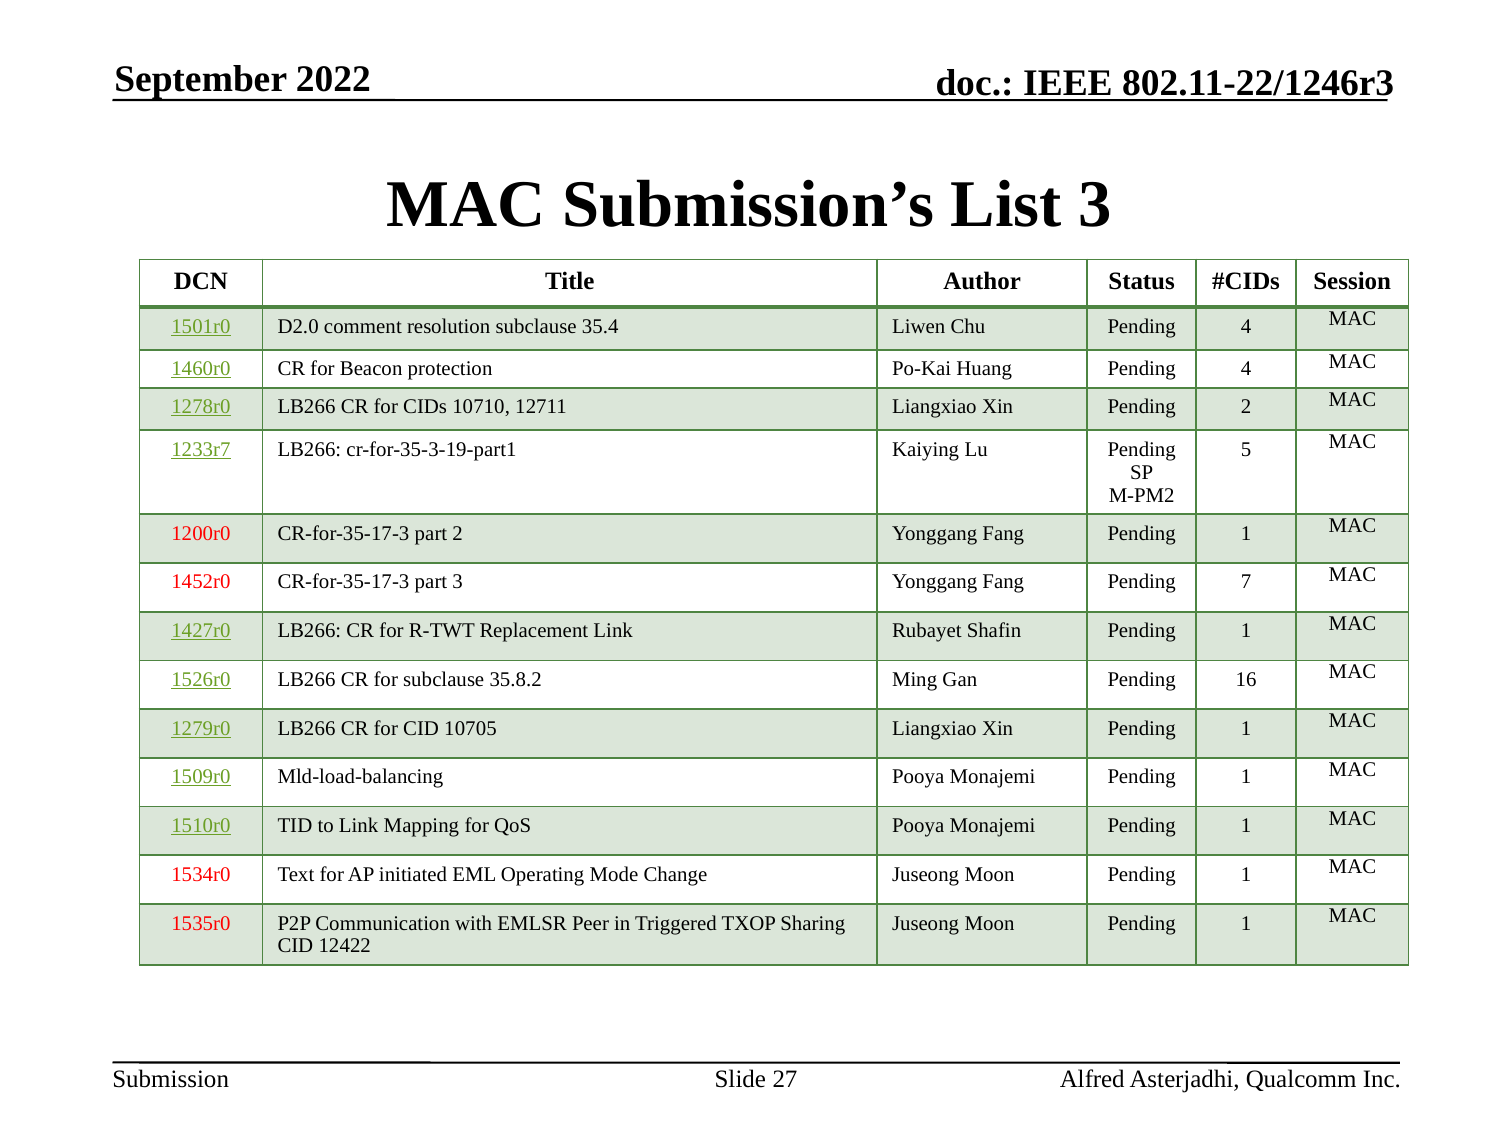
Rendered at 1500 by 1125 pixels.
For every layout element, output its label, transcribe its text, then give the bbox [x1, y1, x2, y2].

table_cell MAC [1297, 309, 1408, 349]
table_cell Yonggang Fang [878, 515, 1086, 562]
table_header #CIDs [1197, 260, 1295, 305]
table_cell 2 [1197, 389, 1295, 429]
table_cell Pending [1088, 807, 1195, 854]
table_cell 1 [1197, 613, 1295, 660]
table_cell Pending [1088, 613, 1195, 660]
table_cell LB266 CR for subclause 35.8.2 [263, 661, 876, 708]
table_cell MAC [1297, 710, 1408, 757]
table_cell Pending [1088, 759, 1195, 806]
table_cell 1510r0 [140, 807, 262, 854]
table_cell 1 [1197, 515, 1295, 562]
table_cell 1460r0 [140, 351, 262, 387]
table_cell Pending SP M-PM2 [1088, 431, 1195, 513]
table_cell P2P Communication with EMLSR Peer in Triggered TXOP Sharing CID 12422 [263, 905, 876, 964]
table_cell MAC [1297, 856, 1408, 903]
table_cell Liangxiao Xin [878, 389, 1086, 429]
table_cell 1535r0 [140, 905, 262, 964]
table_cell Pooya Monajemi [878, 759, 1086, 806]
table_cell MAC [1297, 389, 1408, 429]
table_cell Pending [1088, 661, 1195, 708]
table_cell Juseong Moon [878, 856, 1086, 903]
table_cell Text for AP initiated EML Operating Mode Change [263, 856, 876, 903]
table_cell Pending [1088, 515, 1195, 562]
table_cell Pending [1088, 351, 1195, 387]
table_cell Rubayet Shafin [878, 613, 1086, 660]
table_cell MAC [1297, 613, 1408, 660]
table_cell Yonggang Fang [878, 564, 1086, 611]
table_cell 1 [1197, 905, 1295, 964]
table_cell CR-for-35-17-3 part 3 [263, 564, 876, 611]
table_cell 1200r0 [140, 515, 262, 562]
table_cell 1526r0 [140, 661, 262, 708]
table_header Author [878, 260, 1086, 305]
table_cell Juseong Moon [878, 905, 1086, 964]
table_cell MAC [1297, 905, 1408, 964]
table_cell MAC [1297, 431, 1408, 513]
table_cell 7 [1197, 564, 1295, 611]
table_cell MAC [1297, 661, 1408, 708]
table_cell Pending [1088, 389, 1195, 429]
table_cell Liangxiao Xin [878, 710, 1086, 757]
table_cell 16 [1197, 661, 1295, 708]
table_cell 1501r0 [140, 309, 262, 349]
table_cell Pending [1088, 856, 1195, 903]
table_header Status [1088, 260, 1195, 305]
table_cell CR for Beacon protection [263, 351, 876, 387]
table_cell 4 [1197, 351, 1295, 387]
table_cell 1 [1197, 807, 1295, 854]
table_cell Po-Kai Huang [878, 351, 1086, 387]
table_cell Ming Gan [878, 661, 1086, 708]
title MAC Submission’s List 3 [112, 112, 1388, 288]
table_cell Mld-load-balancing [263, 759, 876, 806]
table_header DCN [140, 260, 262, 305]
table_header Session [1297, 260, 1408, 305]
table_cell LB266: CR for R-TWT Replacement Link [263, 613, 876, 660]
table_cell 1233r7 [140, 431, 262, 513]
table_cell 5 [1197, 431, 1295, 513]
table_cell TID to Link Mapping for QoS [263, 807, 876, 854]
table_cell 1534r0 [140, 856, 262, 903]
table_cell CR-for-35-17-3 part 2 [263, 515, 876, 562]
table_cell LB266 CR for CIDs 10710, 12711 [263, 389, 876, 429]
table_cell Pending [1088, 905, 1195, 964]
table_cell Pending [1088, 564, 1195, 611]
table_cell 1278r0 [140, 389, 262, 429]
table_cell Pooya Monajemi [878, 807, 1086, 854]
table_cell MAC [1297, 515, 1408, 562]
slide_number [114, 54, 423, 100]
table_cell 1279r0 [140, 710, 262, 757]
table_header Title [263, 260, 876, 305]
table_cell 1427r0 [140, 613, 262, 660]
table_cell 1 [1197, 759, 1295, 806]
table_cell Pending [1088, 710, 1195, 757]
table_cell MAC [1297, 351, 1408, 387]
table_cell Kaiying Lu [878, 431, 1086, 513]
table_cell MAC [1297, 564, 1408, 611]
table_cell LB266: cr-for-35-3-19-part1 [263, 431, 876, 513]
table_cell MAC [1297, 759, 1408, 806]
table_cell 1 [1197, 710, 1295, 757]
table_cell 1452r0 [140, 564, 262, 611]
table_cell Pending [1088, 309, 1195, 349]
table_cell 1 [1197, 856, 1295, 903]
table_cell MAC [1297, 807, 1408, 854]
table_cell 4 [1197, 309, 1295, 349]
footer Alfred Asterjadhi, Qualcomm Inc. [878, 1061, 1402, 1093]
table_cell LB266 CR for CID 10705 [263, 710, 876, 757]
table_cell Liwen Chu [878, 309, 1086, 349]
slide_number Slide 27 [712, 1061, 800, 1123]
table_cell D2.0 comment resolution subclause 35.4 [263, 309, 876, 349]
table_cell 1509r0 [140, 759, 262, 806]
